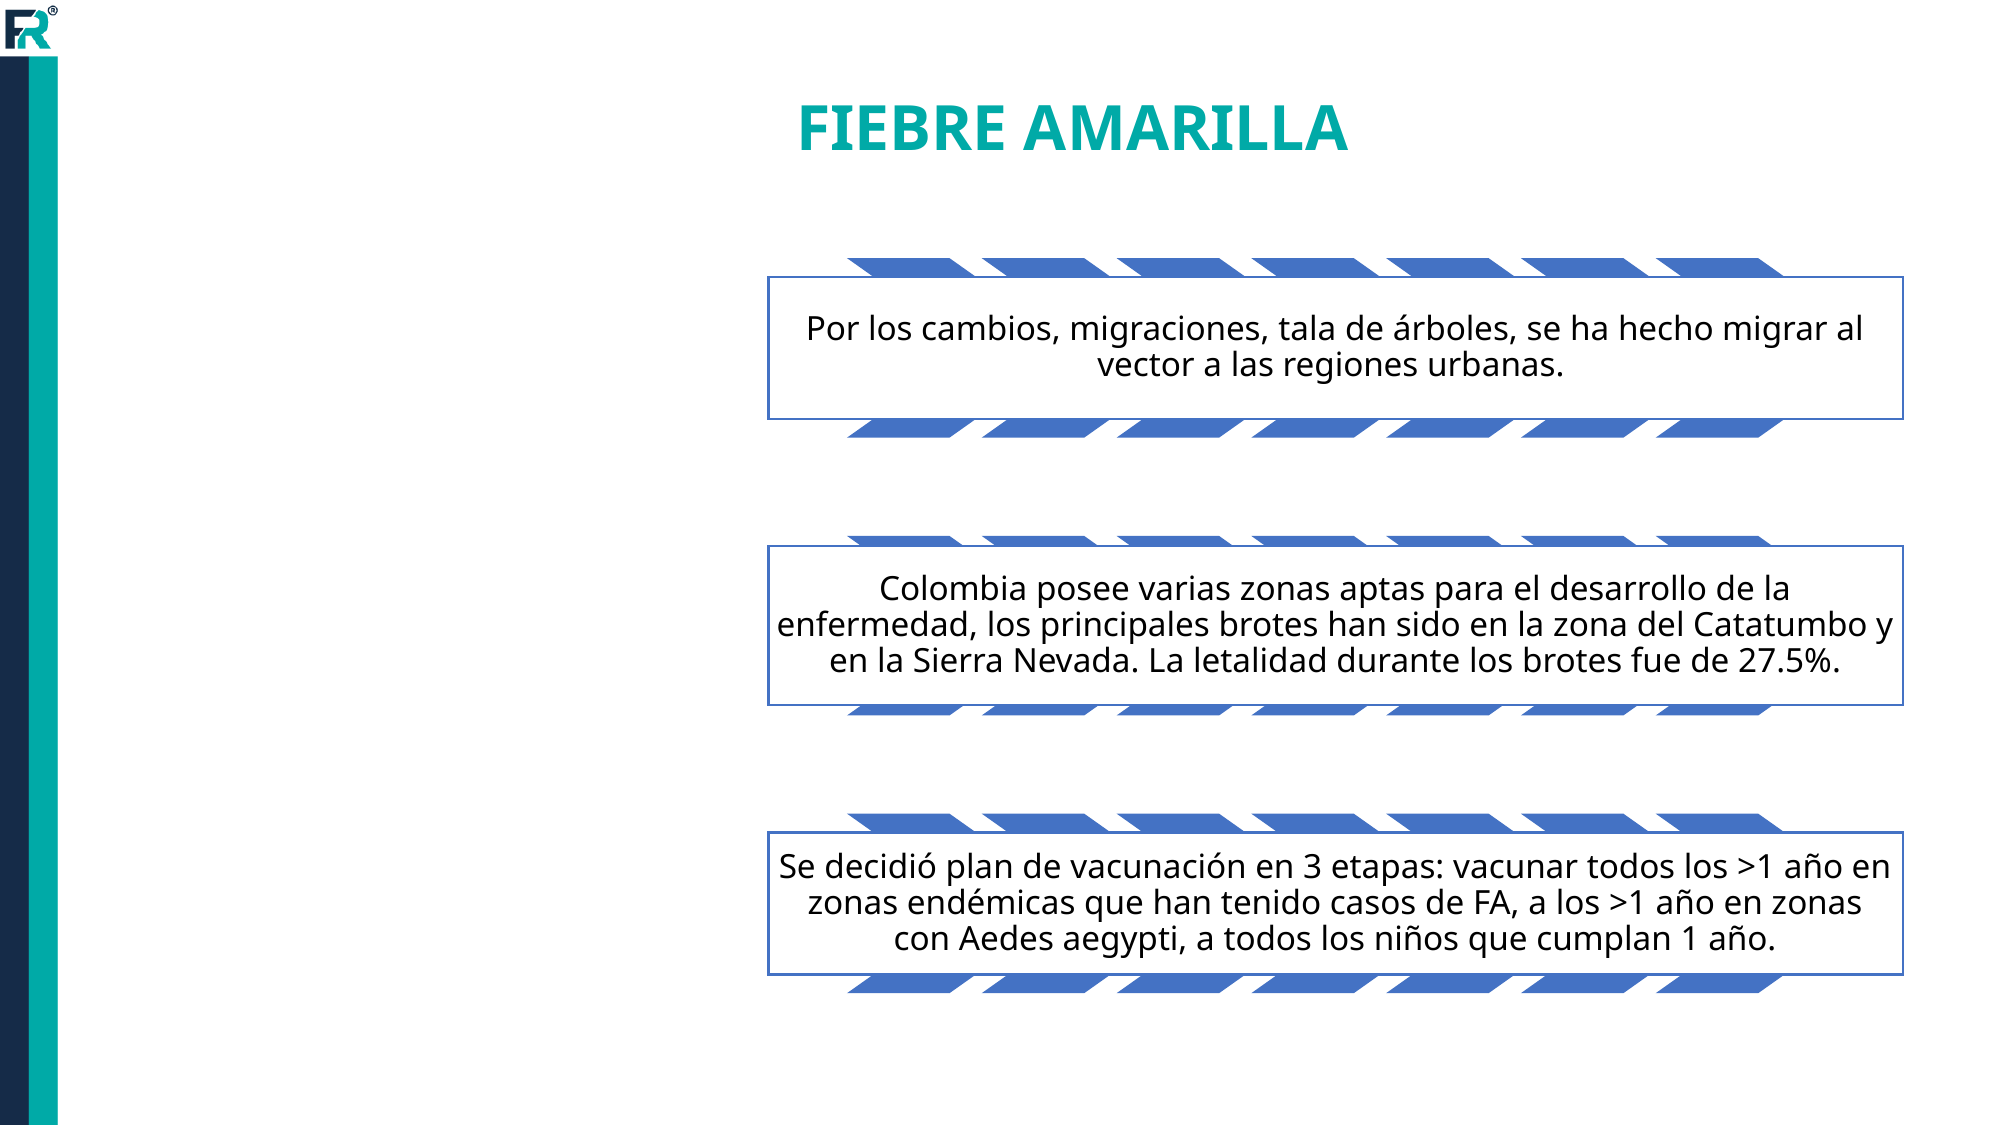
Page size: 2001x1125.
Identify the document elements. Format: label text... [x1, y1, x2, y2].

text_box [669, 171, 2000, 993]
picture [0, 0, 2001, 1125]
text_box FIEBRE AMARILLA [732, 80, 1413, 171]
